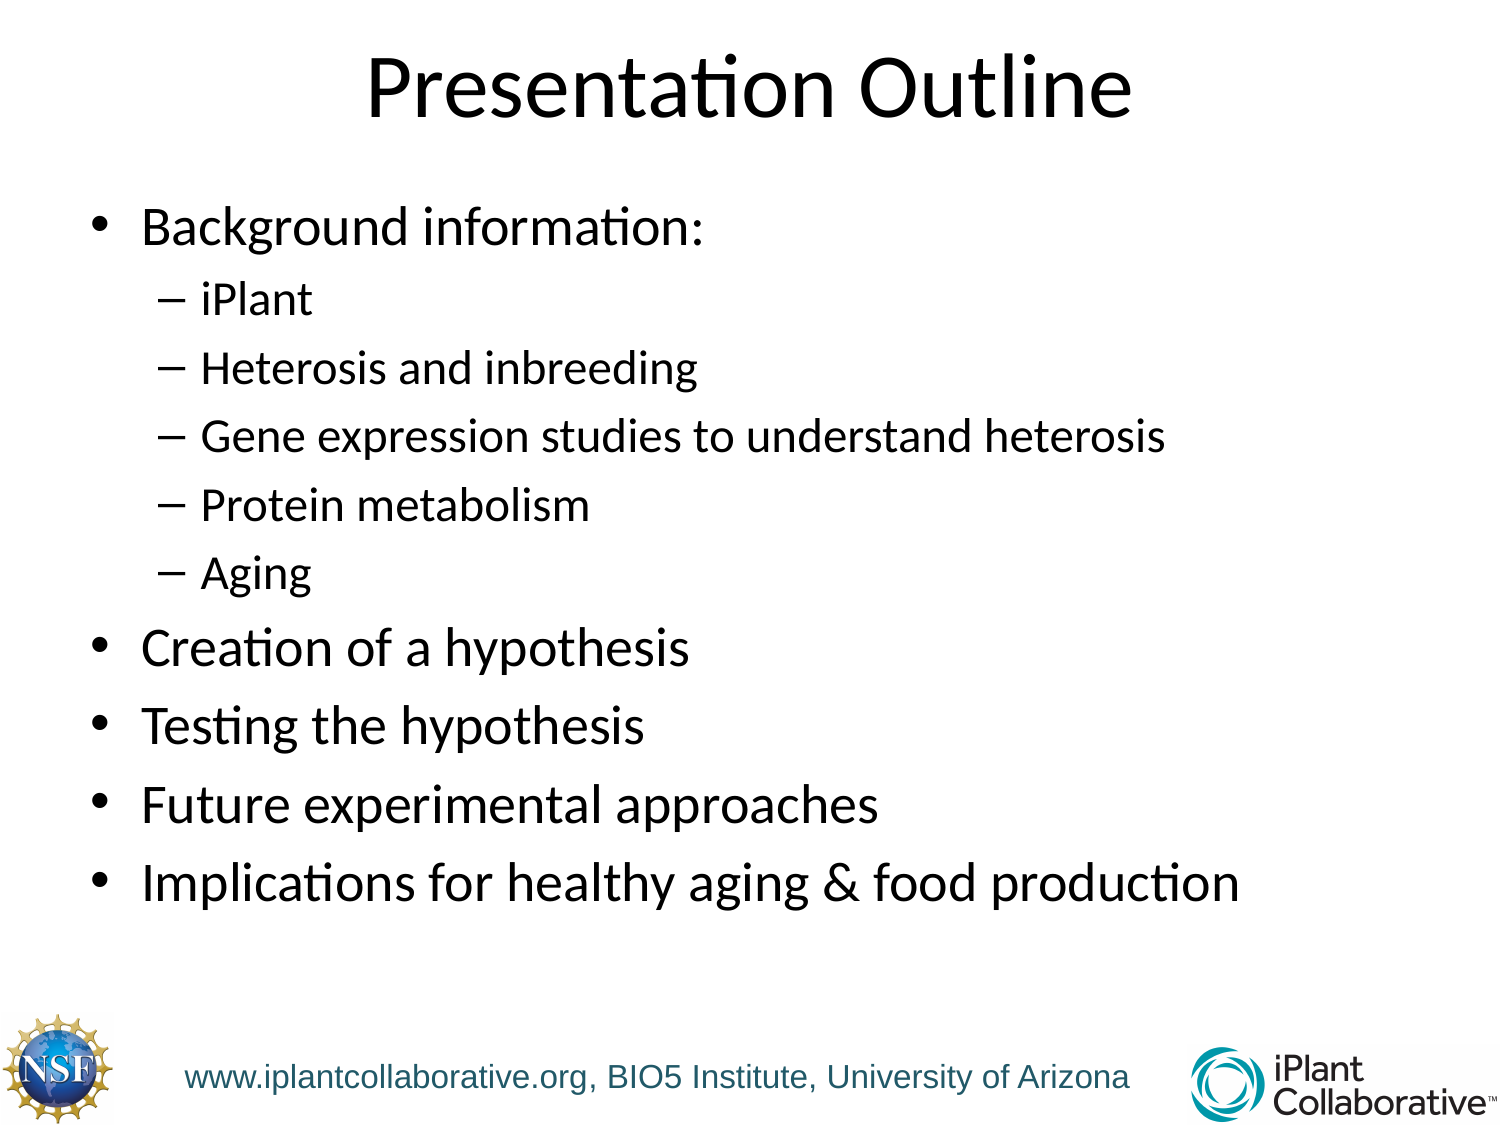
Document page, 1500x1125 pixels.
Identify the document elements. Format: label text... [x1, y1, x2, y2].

picture [1, 1012, 114, 1125]
title Presentation Outline [75, 0, 1425, 162]
picture [1187, 1044, 1500, 1125]
list Background information: iPlant Heterosis and inbreeding Gene expression studies to understand heterosis Protein metabolism Aging Creation of a hypothesis Testing the hypothesis Future experimental approaches Implications for healthy aging & food production [75, 182, 1425, 925]
